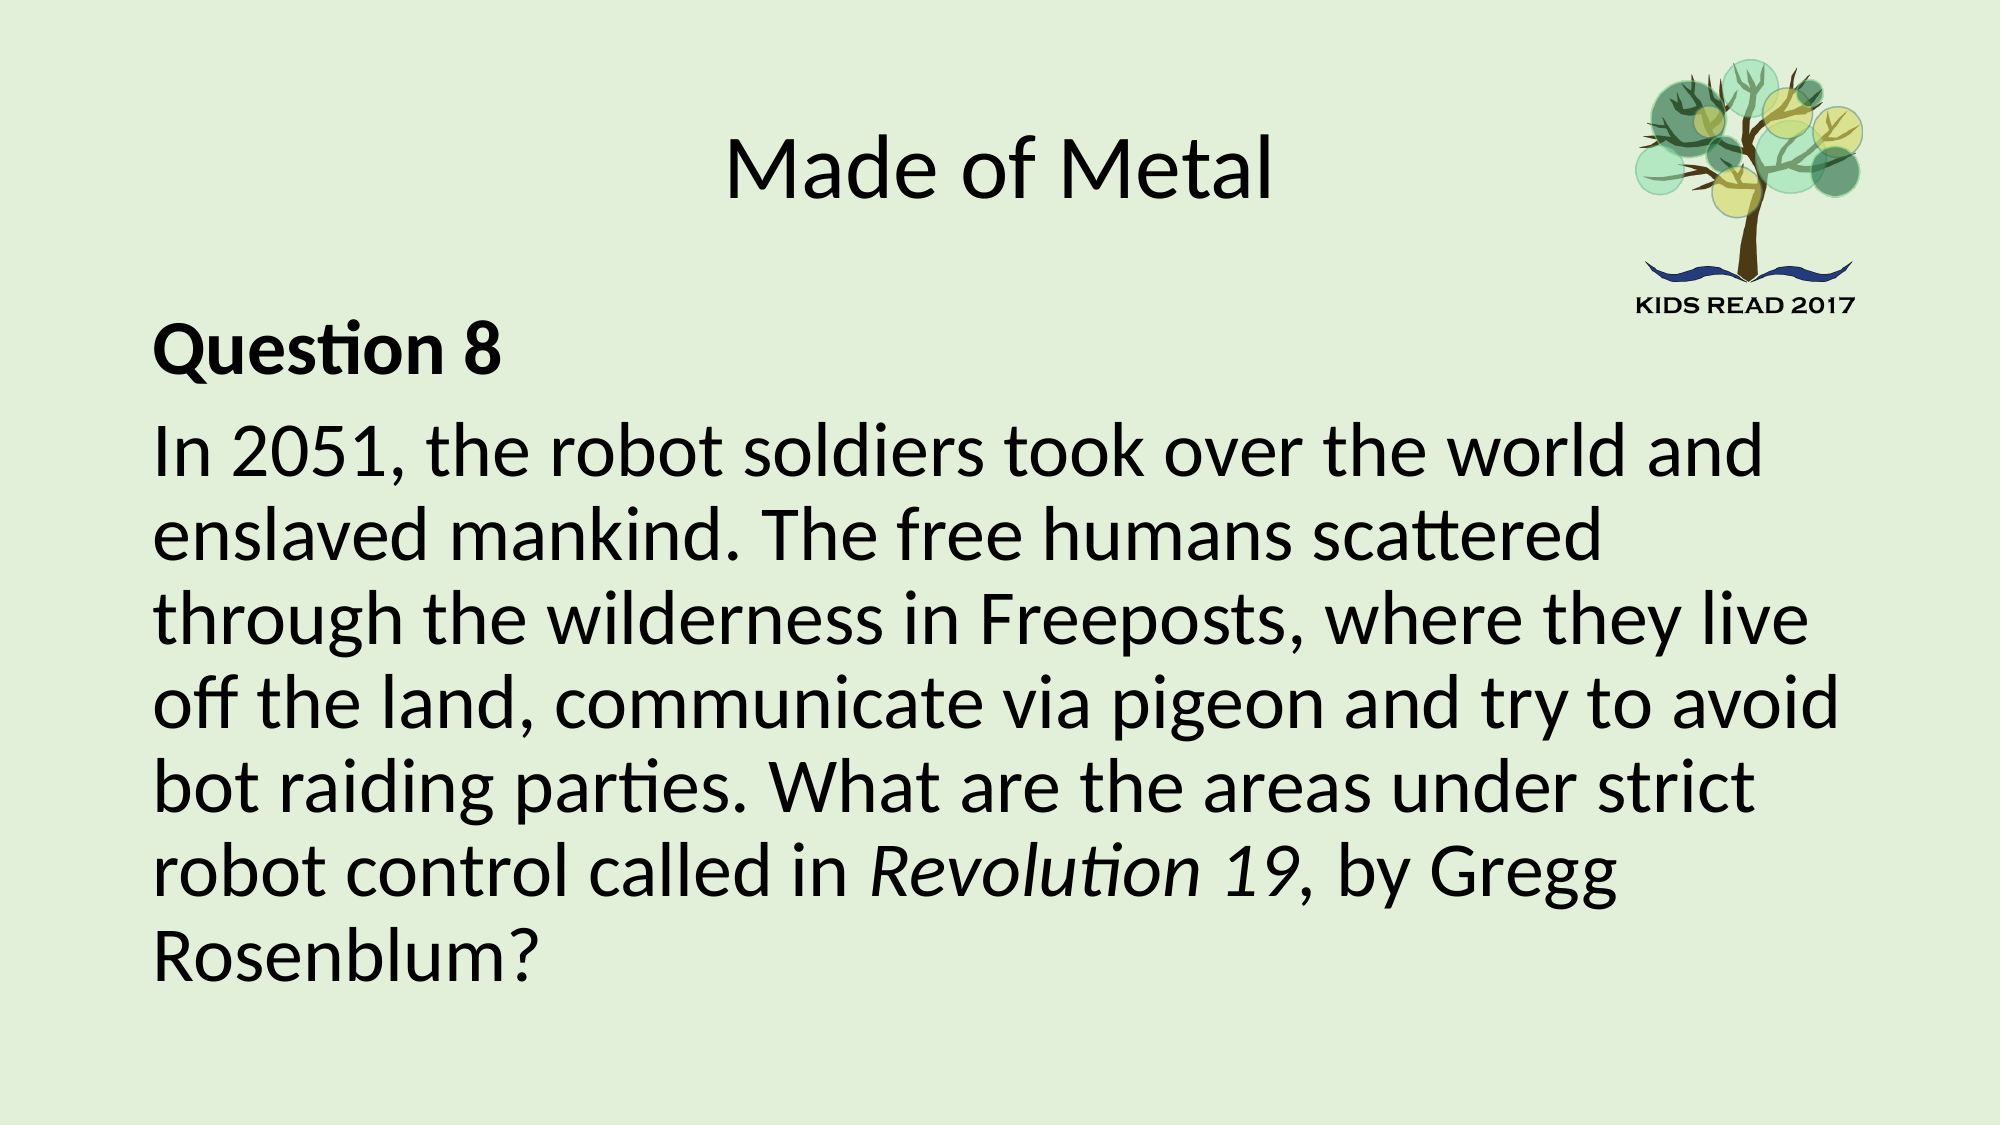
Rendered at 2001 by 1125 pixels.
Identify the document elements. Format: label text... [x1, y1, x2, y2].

list Question 8 In 2051, the robot soldiers took over the world and enslaved mankind. The free humans scattered through the wilderness in Freeposts, where they live off the land, communicate via pigeon and try to avoid bot raiding parties. What are the areas under strict robot control called in Revolution 19, by Gregg Rosenblum? [137, 299, 1863, 1014]
picture [1635, 59, 1863, 314]
title Made of Metal [137, 59, 1635, 278]
